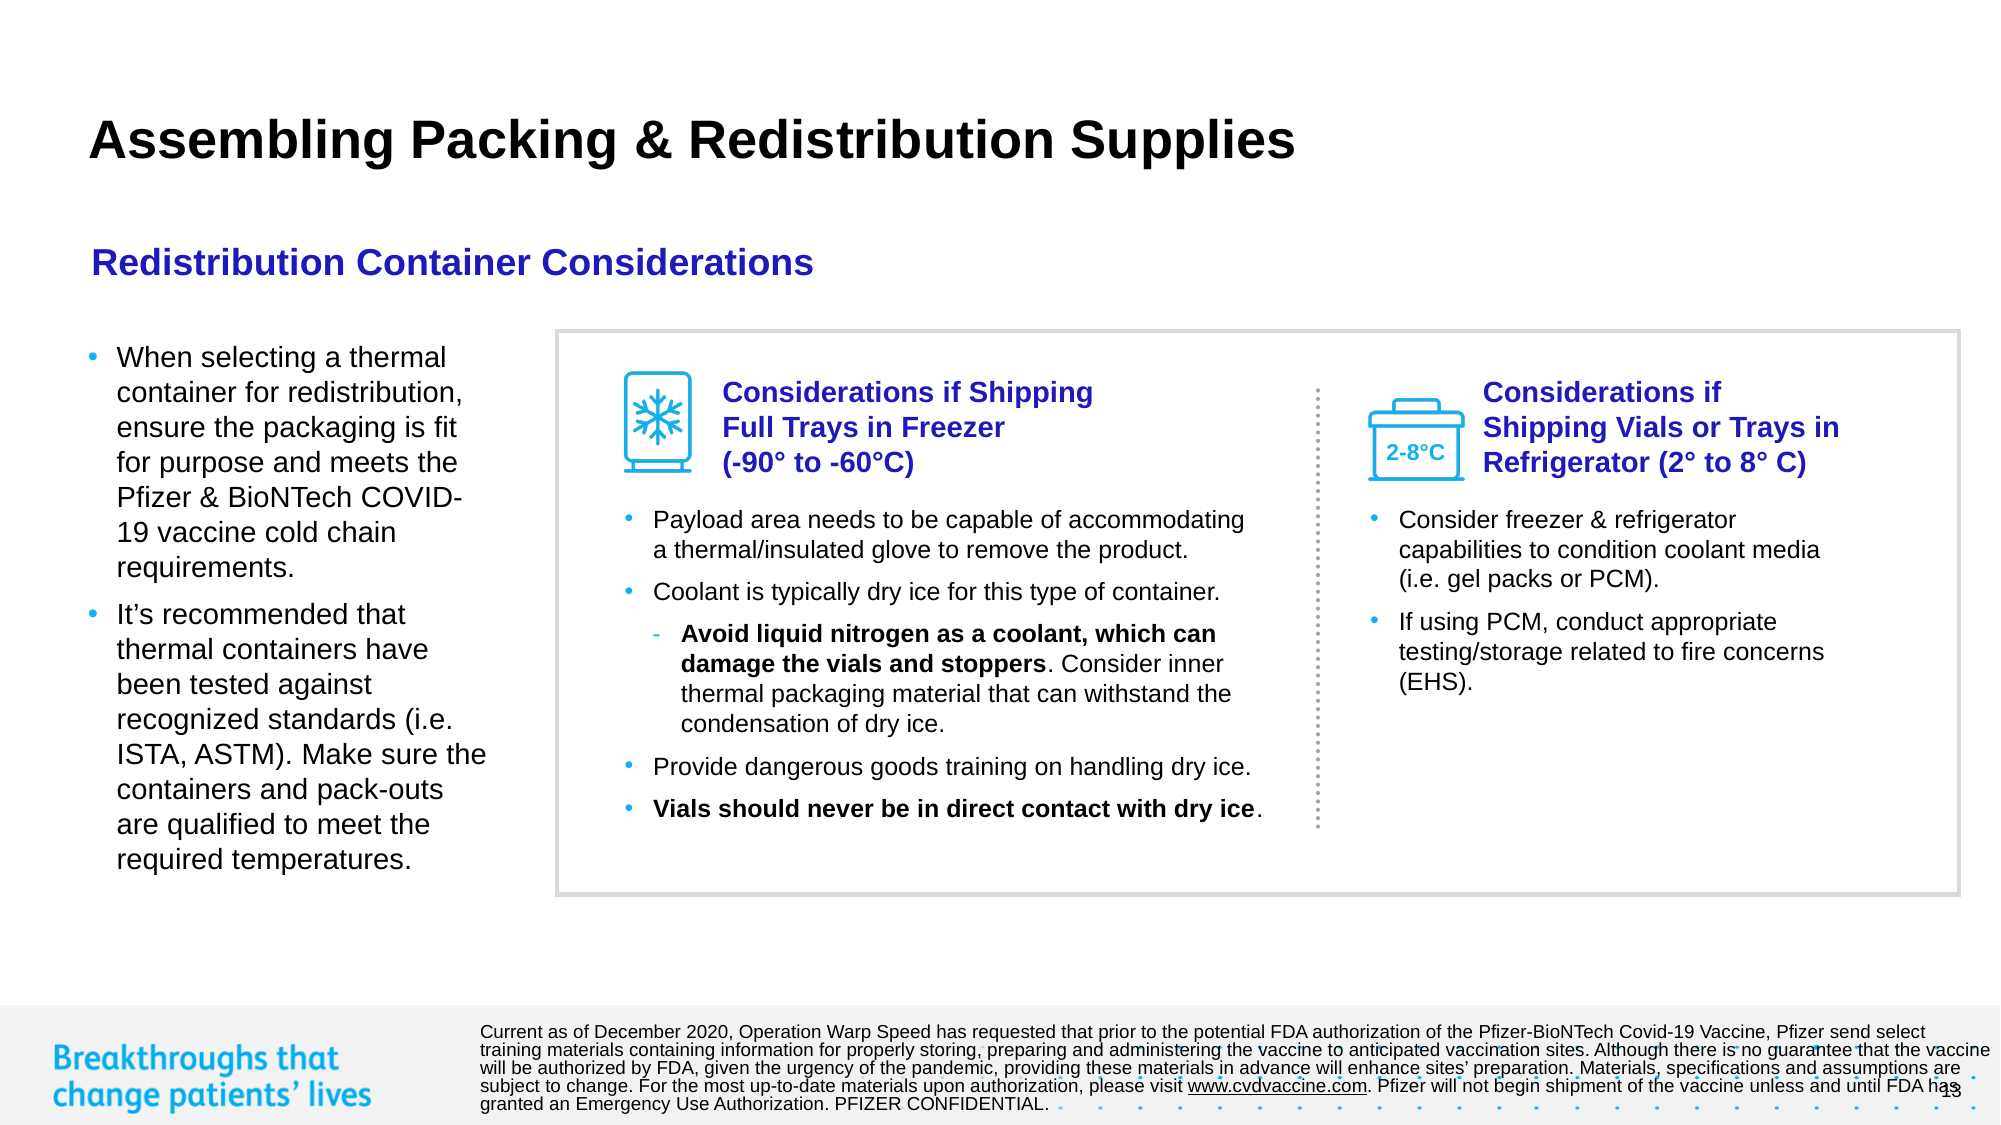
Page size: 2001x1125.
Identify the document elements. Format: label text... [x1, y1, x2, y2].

text_box [557, 330, 1959, 895]
text_box Redistribution Container Considerations [76, 230, 830, 291]
text_box When selecting a thermal container for redistribution, ensure the packaging is fit for purpose and meets the Pfizer & BioNTech COVID-19 vaccine cold chain requirements. It’s recommended that thermal containers have been tested against recognized standards (i.e. ISTA, ASTM). Make sure the containers and pack-outs are qualified to meet the required temperatures. [73, 330, 507, 883]
picture [586, 347, 734, 494]
picture [546, 1037, 1980, 1118]
title Assembling Packing & Redistribution Supplies [73, 21, 1927, 178]
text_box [1355, 378, 1477, 500]
picture [50, 1040, 374, 1118]
